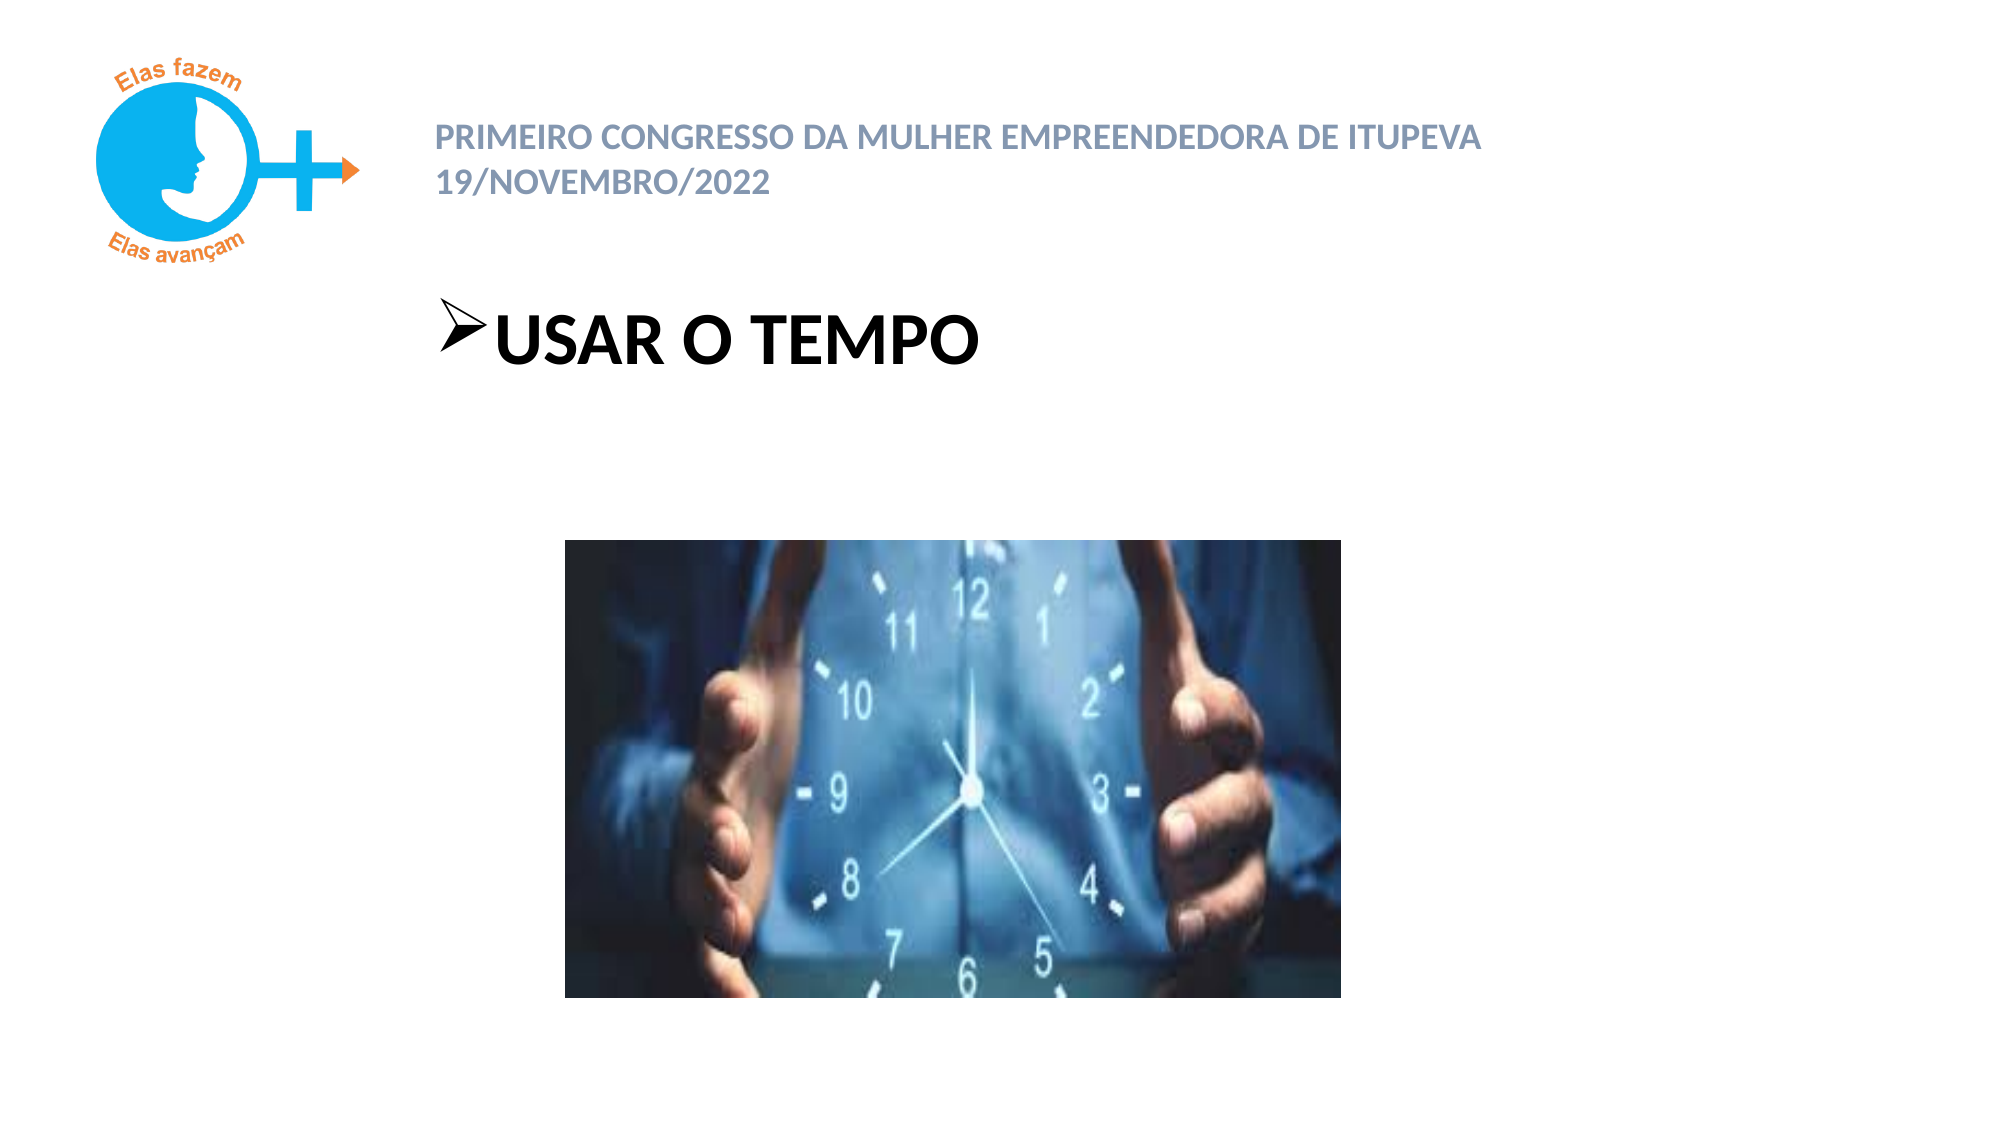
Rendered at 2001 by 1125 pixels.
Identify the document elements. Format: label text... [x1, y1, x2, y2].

picture [84, 28, 360, 263]
text_box PRIMEIRO CONGRESSO DA MULHER EMPREENDEDORA DE ITUPEVA 19/NOVEMBRO/2022 [420, 104, 1541, 210]
text_box USAR O TEMPO [420, 281, 1541, 927]
picture [565, 540, 1341, 998]
